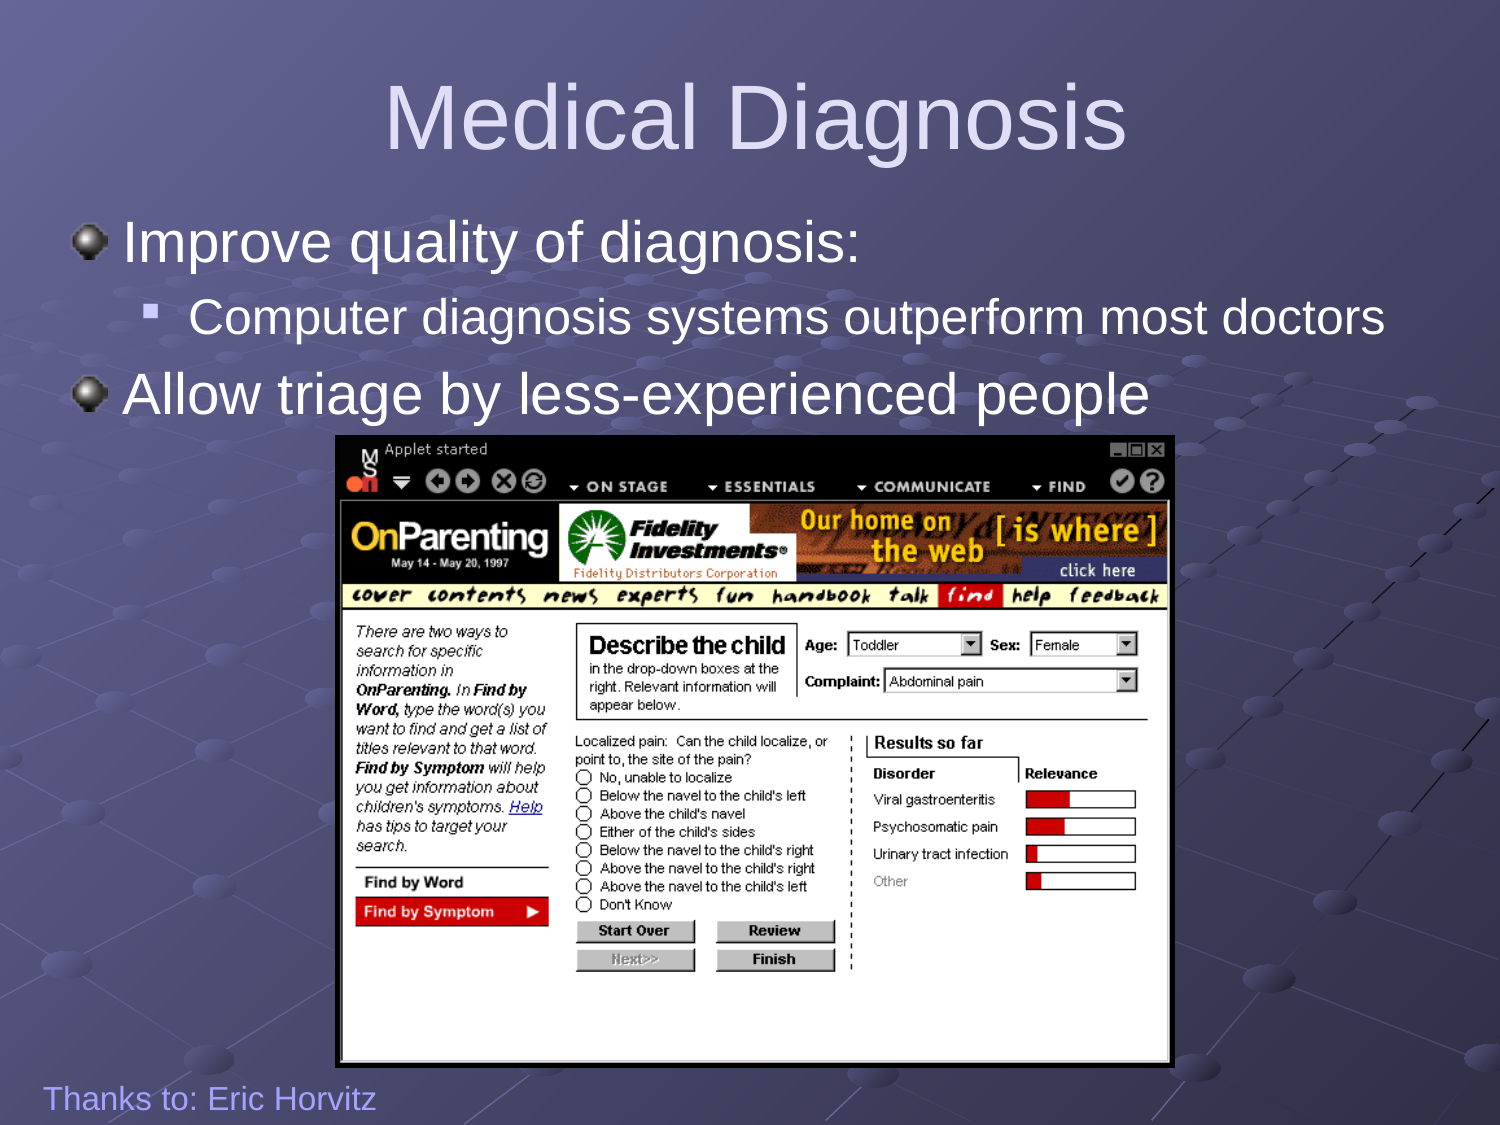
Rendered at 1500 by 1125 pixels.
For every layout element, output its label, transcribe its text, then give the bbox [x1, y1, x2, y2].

picture [66, 218, 108, 260]
picture [66, 370, 108, 412]
picture [335, 435, 1176, 1068]
list Improve quality of diagnosis: Computer diagnosis systems outperform most doctors Allow triage by less-experienced people [51, 196, 1500, 457]
text_box Thanks to: Eric Horvitz [28, 1069, 394, 1125]
title Medical Diagnosis [46, 44, 1467, 181]
